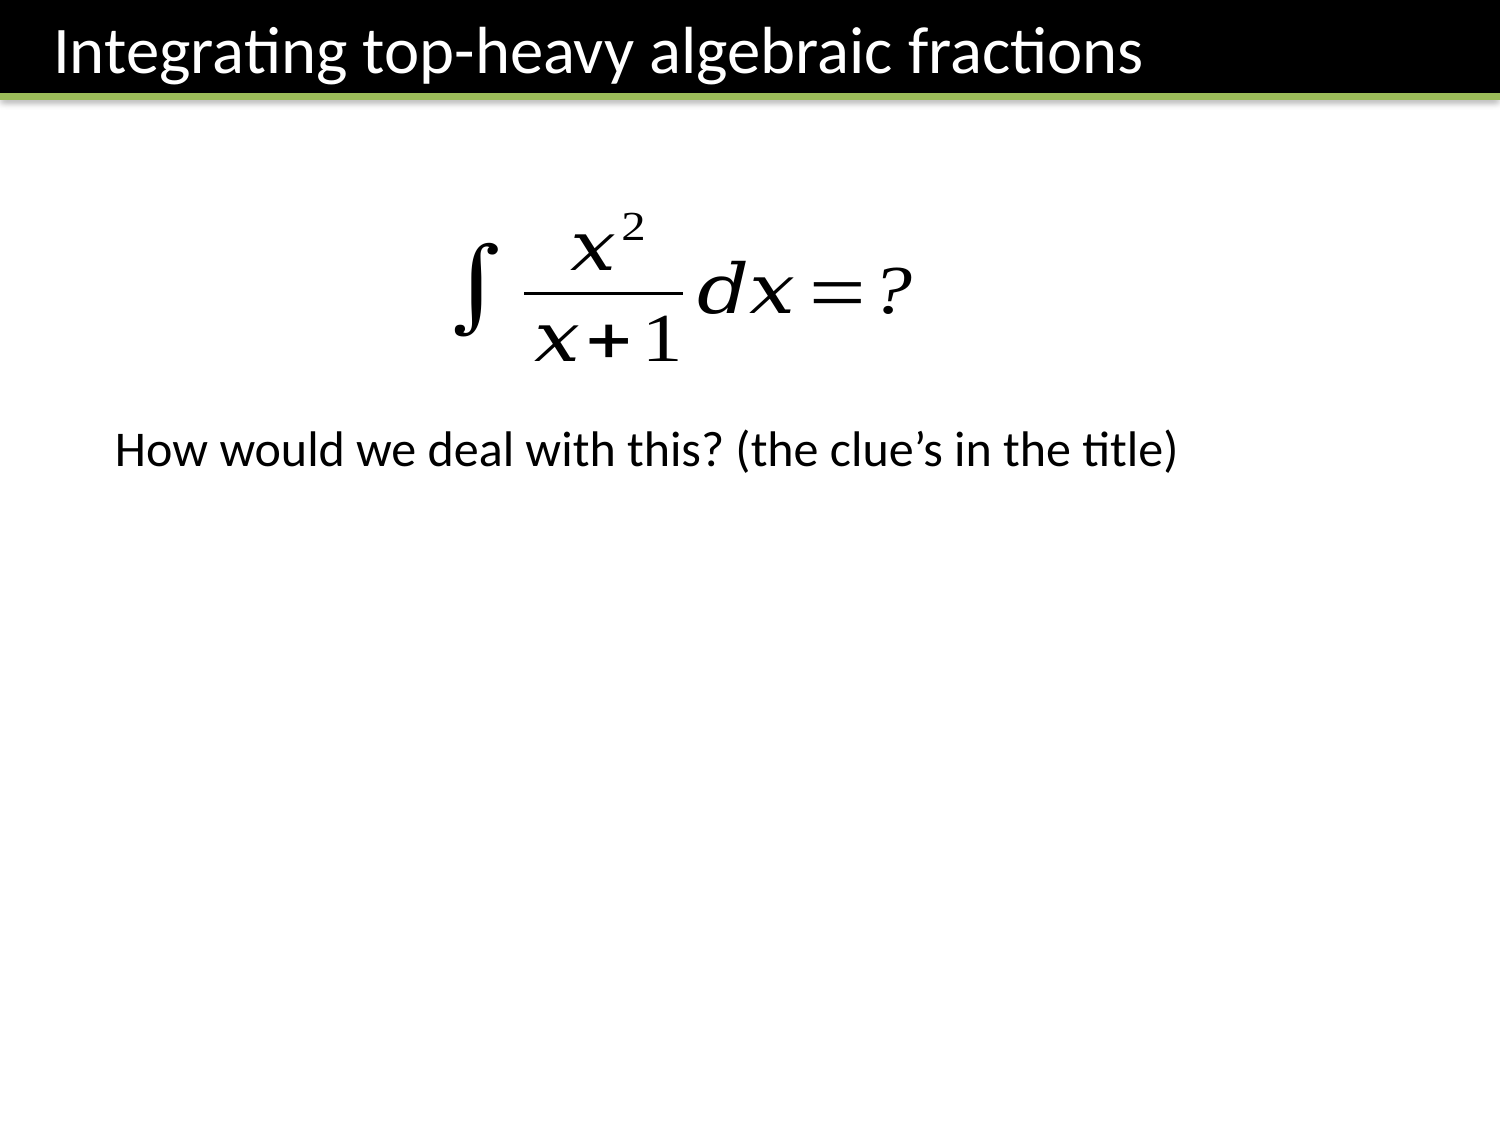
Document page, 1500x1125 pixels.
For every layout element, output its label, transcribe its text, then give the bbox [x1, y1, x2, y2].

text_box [0, 0, 1500, 99]
text_box How would we deal with this? (the clue’s in the title) [100, 408, 1282, 484]
